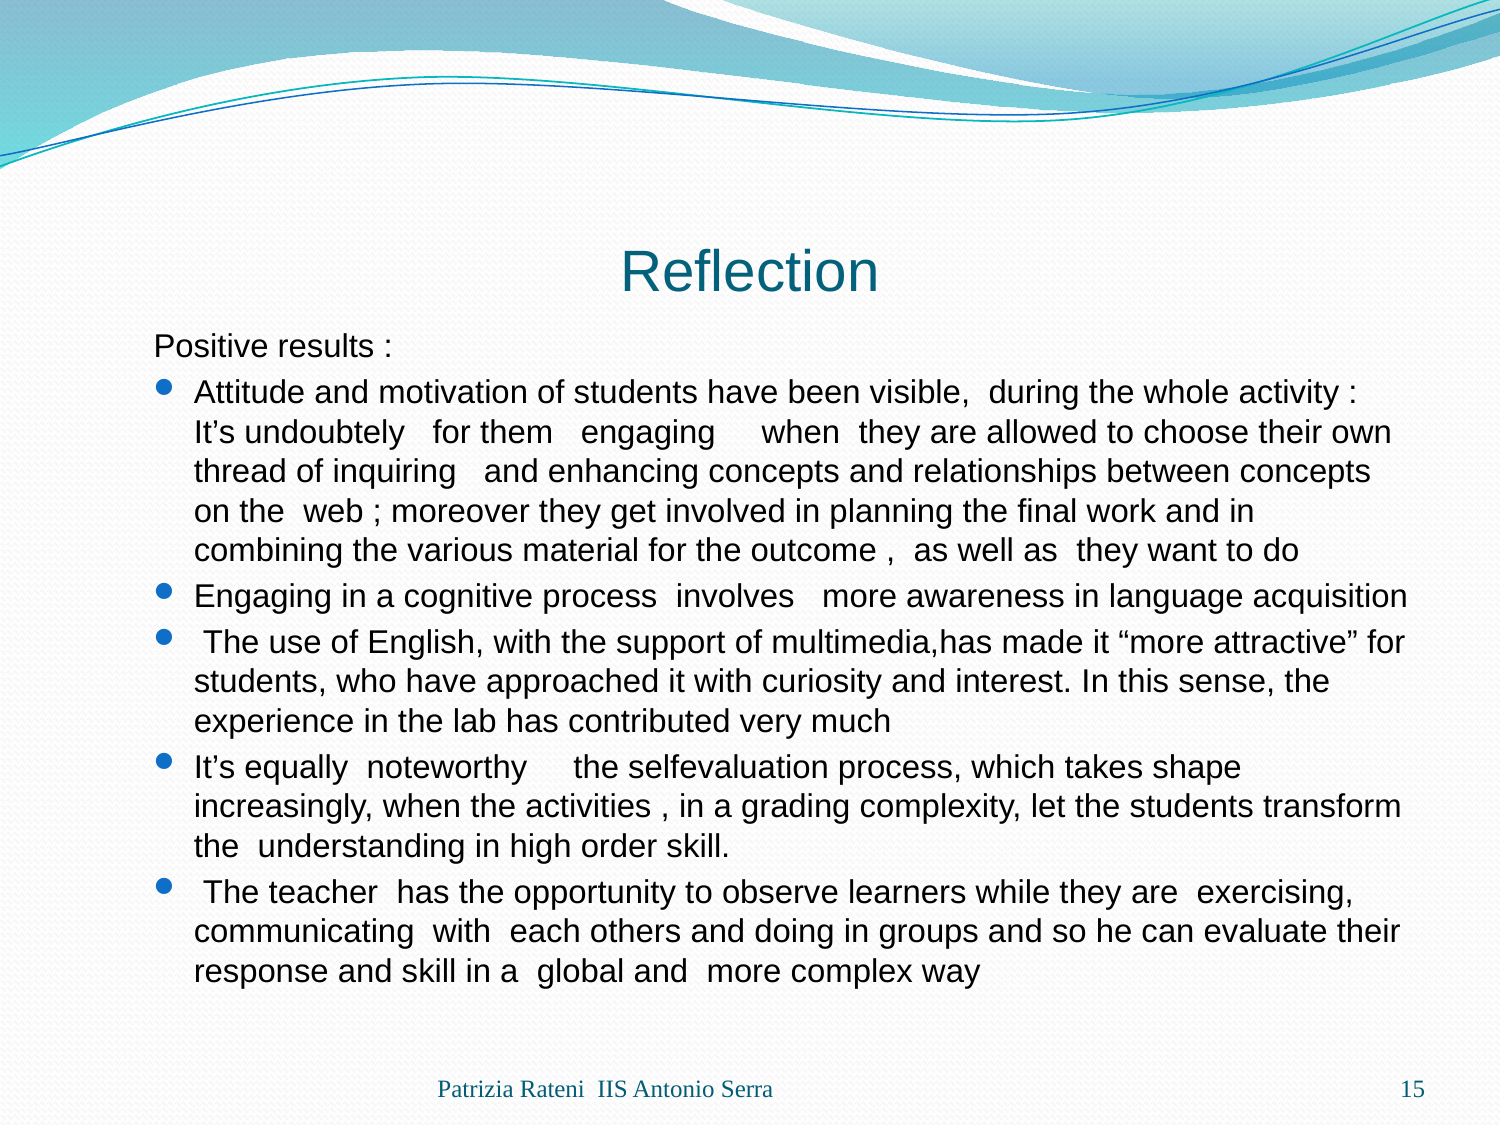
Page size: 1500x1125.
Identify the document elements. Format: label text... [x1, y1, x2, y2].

list Positive results : Attitude and motivation of students have been visible, during the whole activity : It’s undoubtely for them engaging when they are allowed to choose their own thread of inquiring and enhancing concepts and relationships between concepts on the web ; moreover they get involved in planning the final work and in combining the various material for the outcome , as well as they want to do Engaging in a cognitive process involves more awareness in language acquisition The use of English, with the support of multimedia,has made it “more attractive” for students, who have approached it with curiosity and interest. In this sense, the experience in the lab has contributed very much It’s equally noteworthy the selfevaluation process, which takes shape increasingly, when the activities , in a grading complexity, let the students transform the understanding in high order skill. The teacher has the opportunity to observe learners while they are exercising, communicating with each others and doing in groups and so he can evaluate their response and skill in a global and more complex way [75, 317, 1425, 1038]
title Reflection [75, 115, 1425, 303]
footer Patrizia Rateni IIS Antonio Serra [437, 1042, 988, 1103]
slide_number 15 [1299, 1042, 1425, 1103]
